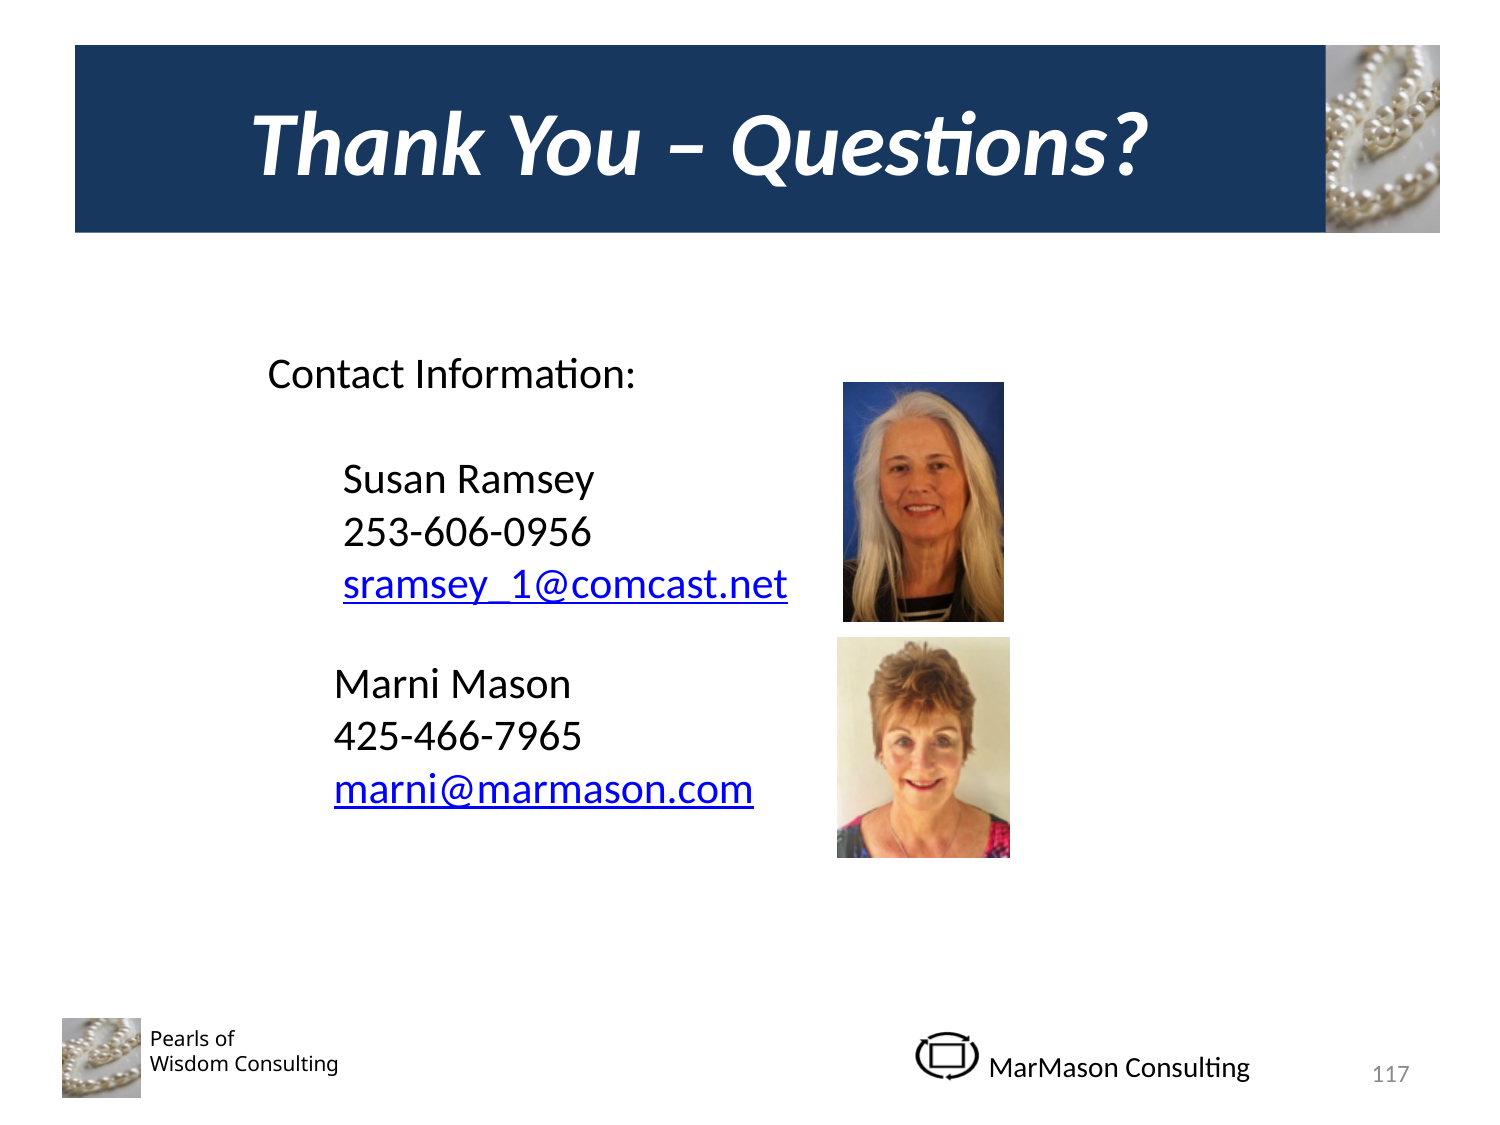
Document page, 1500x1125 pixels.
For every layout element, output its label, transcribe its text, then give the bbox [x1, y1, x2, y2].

slide_number 117 [1074, 1042, 1425, 1103]
text_box Contact Information: Susan Ramsey 253-606-0956 sramsey_1@comcast.net [253, 337, 844, 668]
picture [912, 1030, 982, 1082]
picture [843, 382, 1004, 622]
title Thank You – Questions? [75, 45, 1326, 233]
picture [837, 637, 1010, 858]
text_box Marni Mason 425-466-7965 marni@marmason.com [318, 646, 807, 820]
picture [1326, 45, 1440, 233]
picture [62, 1018, 141, 1098]
